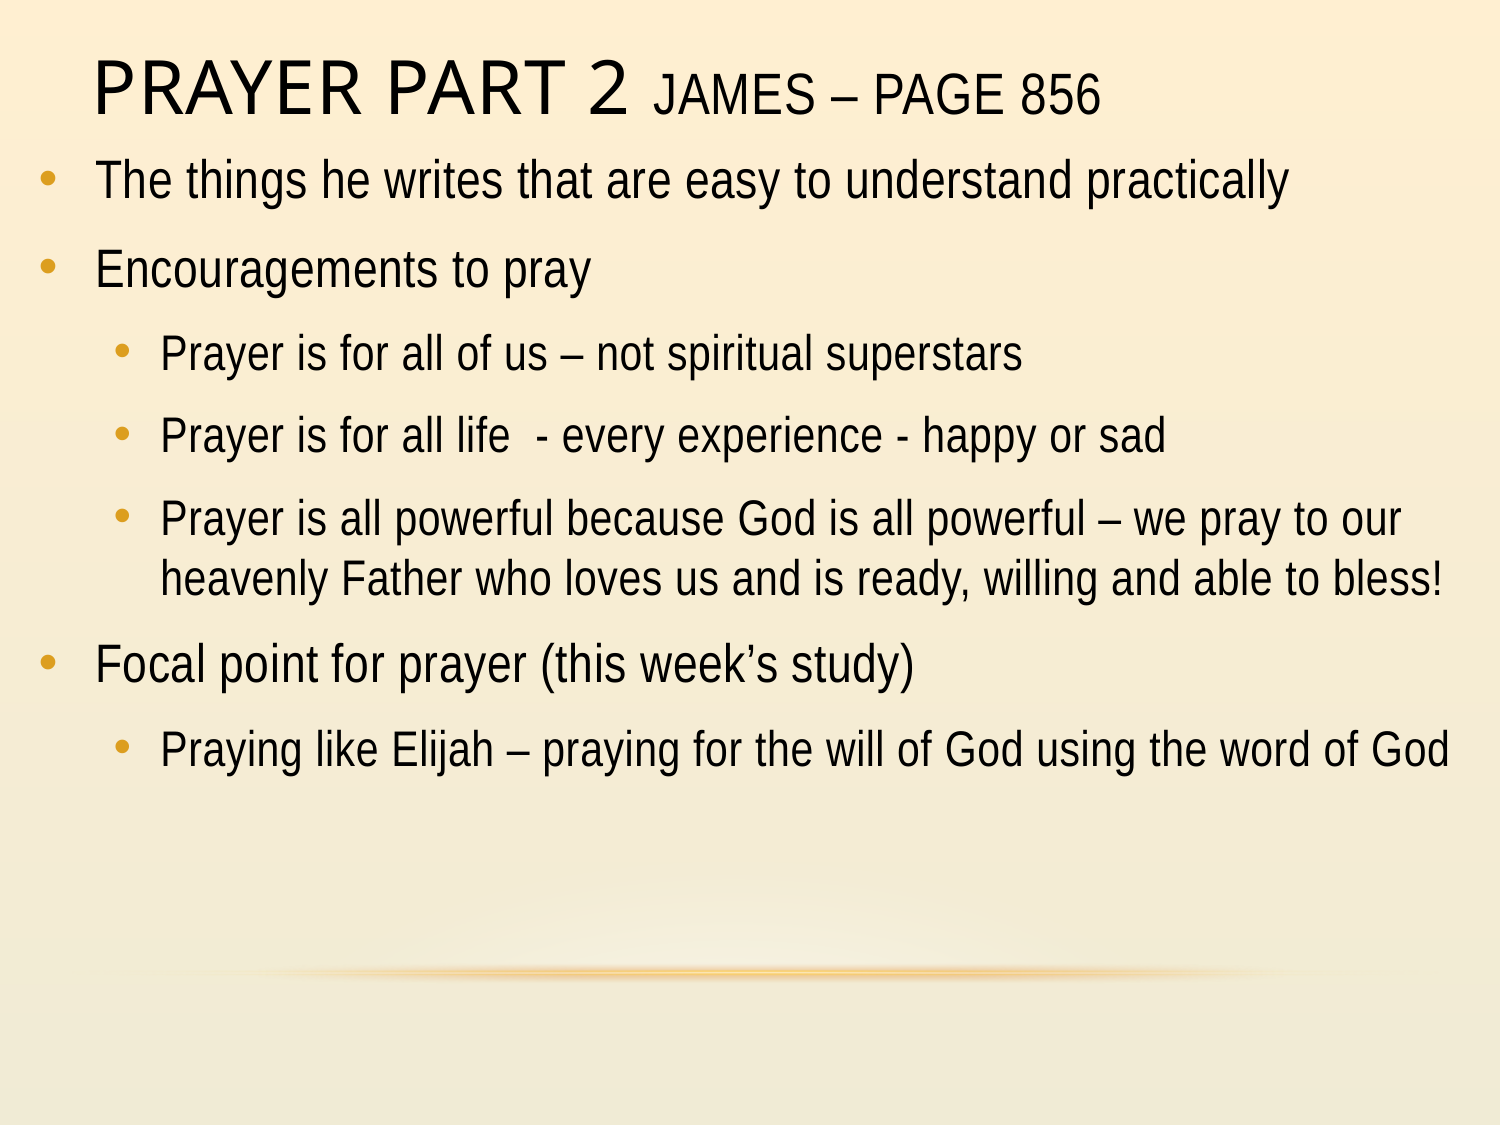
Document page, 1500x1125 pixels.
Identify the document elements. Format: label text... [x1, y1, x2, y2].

picture [0, 0, 1500, 1125]
list The things he writes that are easy to understand practically Encouragements to pray Prayer is for all of us – not spiritual superstars Prayer is for all life - every experience - happy or sad Prayer is all powerful because God is all powerful – we pray to our heavenly Father who loves us and is ready, willing and able to bless! Focal point for prayer (this week’s study) Praying like Elijah – praying for the will of God using the word of God [23, 137, 1483, 1071]
title Prayer part 2 James – Page 856 [76, 9, 1465, 137]
